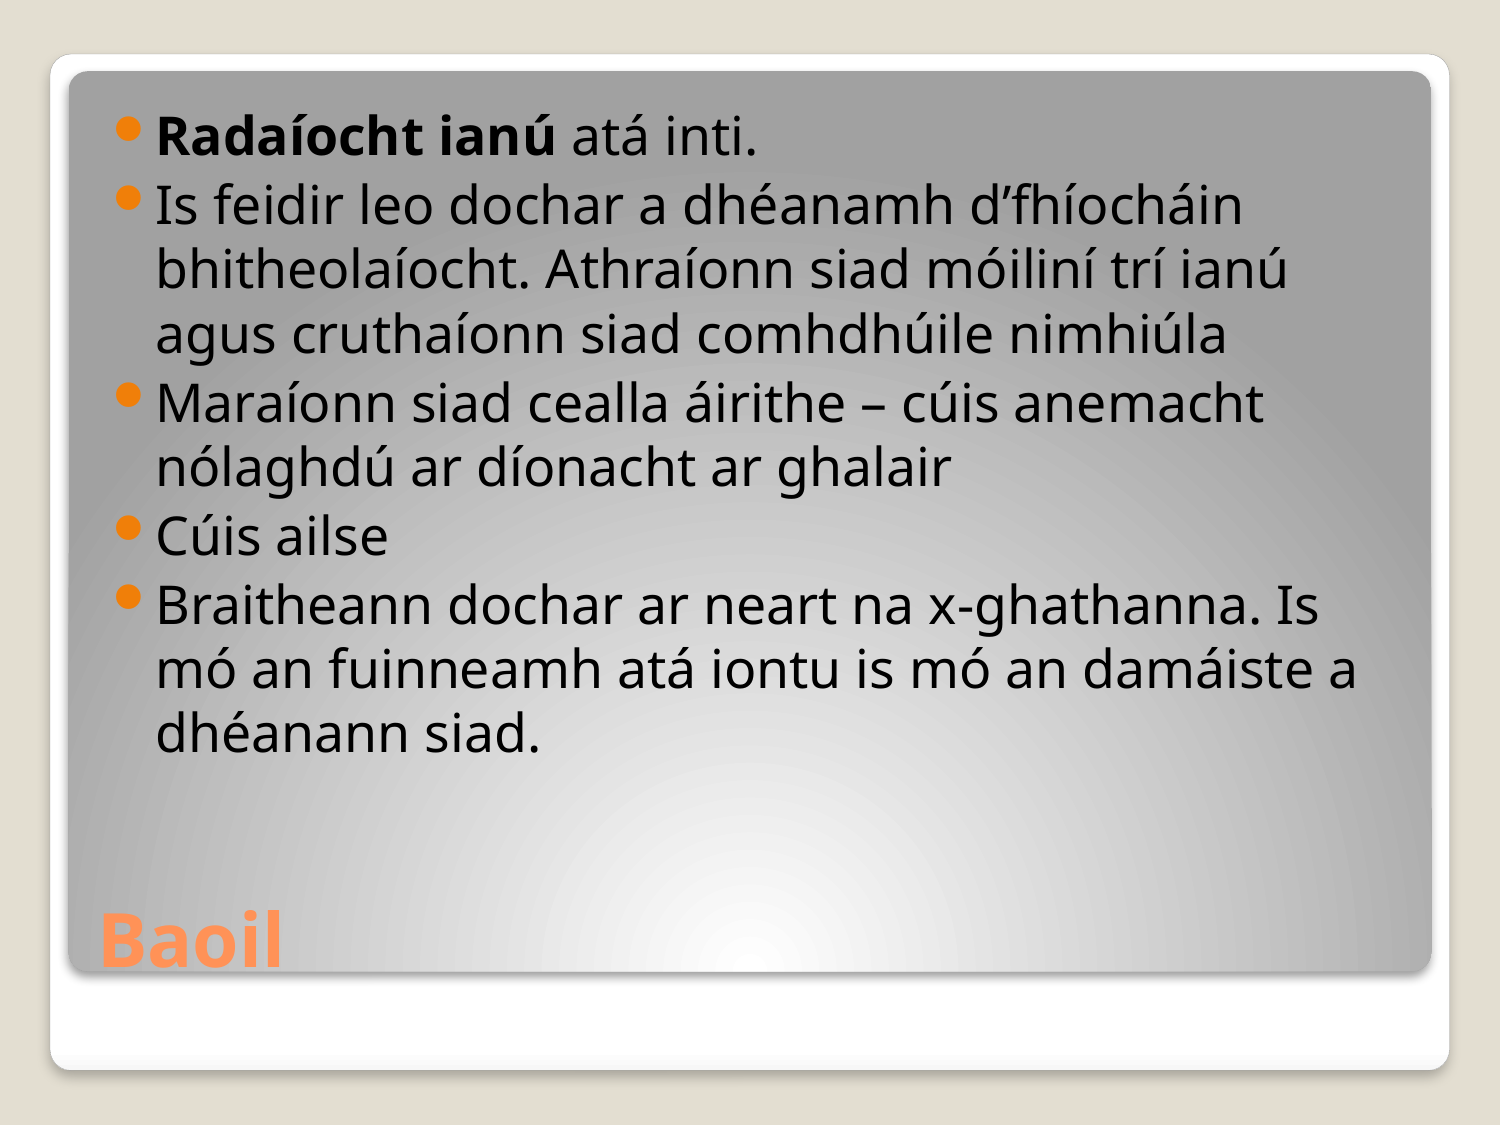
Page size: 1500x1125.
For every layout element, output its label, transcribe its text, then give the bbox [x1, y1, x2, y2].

list Radaíocht ianú atá inti. Is feidir leo dochar a dhéanamh d’fhíocháin bhitheolaíocht. Athraíonn siad móiliní trí ianú agus cruthaíonn siad comhdhúile nimhiúla Maraíonn siad cealla áirithe – cúis anemacht nólaghdú ar díonacht ar ghalair Cúis ailse Braitheann dochar ar neart na x-ghathanna. Is mó an fuinneamh atá iontu is mó an damáiste a dhéanann siad. [82, 86, 1425, 774]
title Baoil [82, 817, 1425, 990]
